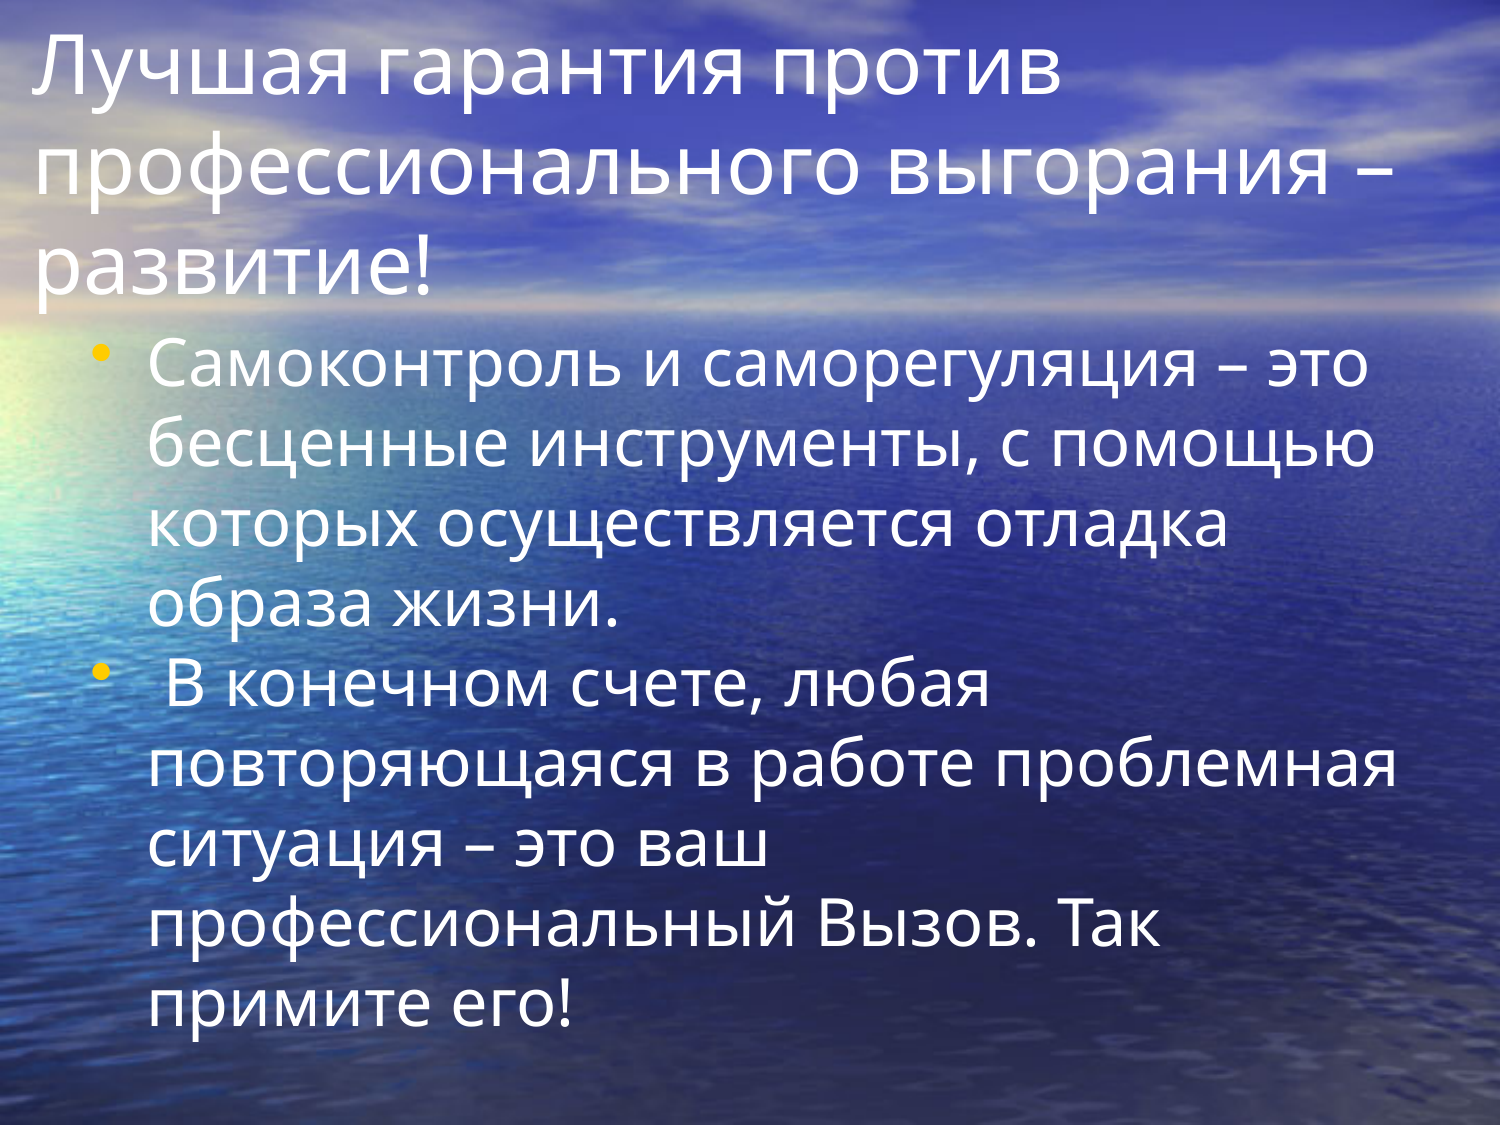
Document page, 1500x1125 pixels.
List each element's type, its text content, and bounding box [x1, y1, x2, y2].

title Лучшая гарантия против профессионального выгорания – развитие! [17, 47, 1425, 275]
list Самоконтроль и саморегуляция – это бесценные инструменты, с помощью которых осуществляется отладка образа жизни. В конечном счете, любая повторяющаяся в работе проблемная ситуация – это ваш профессиональный Вызов. Так примите его! [75, 312, 1425, 988]
picture [0, 0, 1500, 1125]
